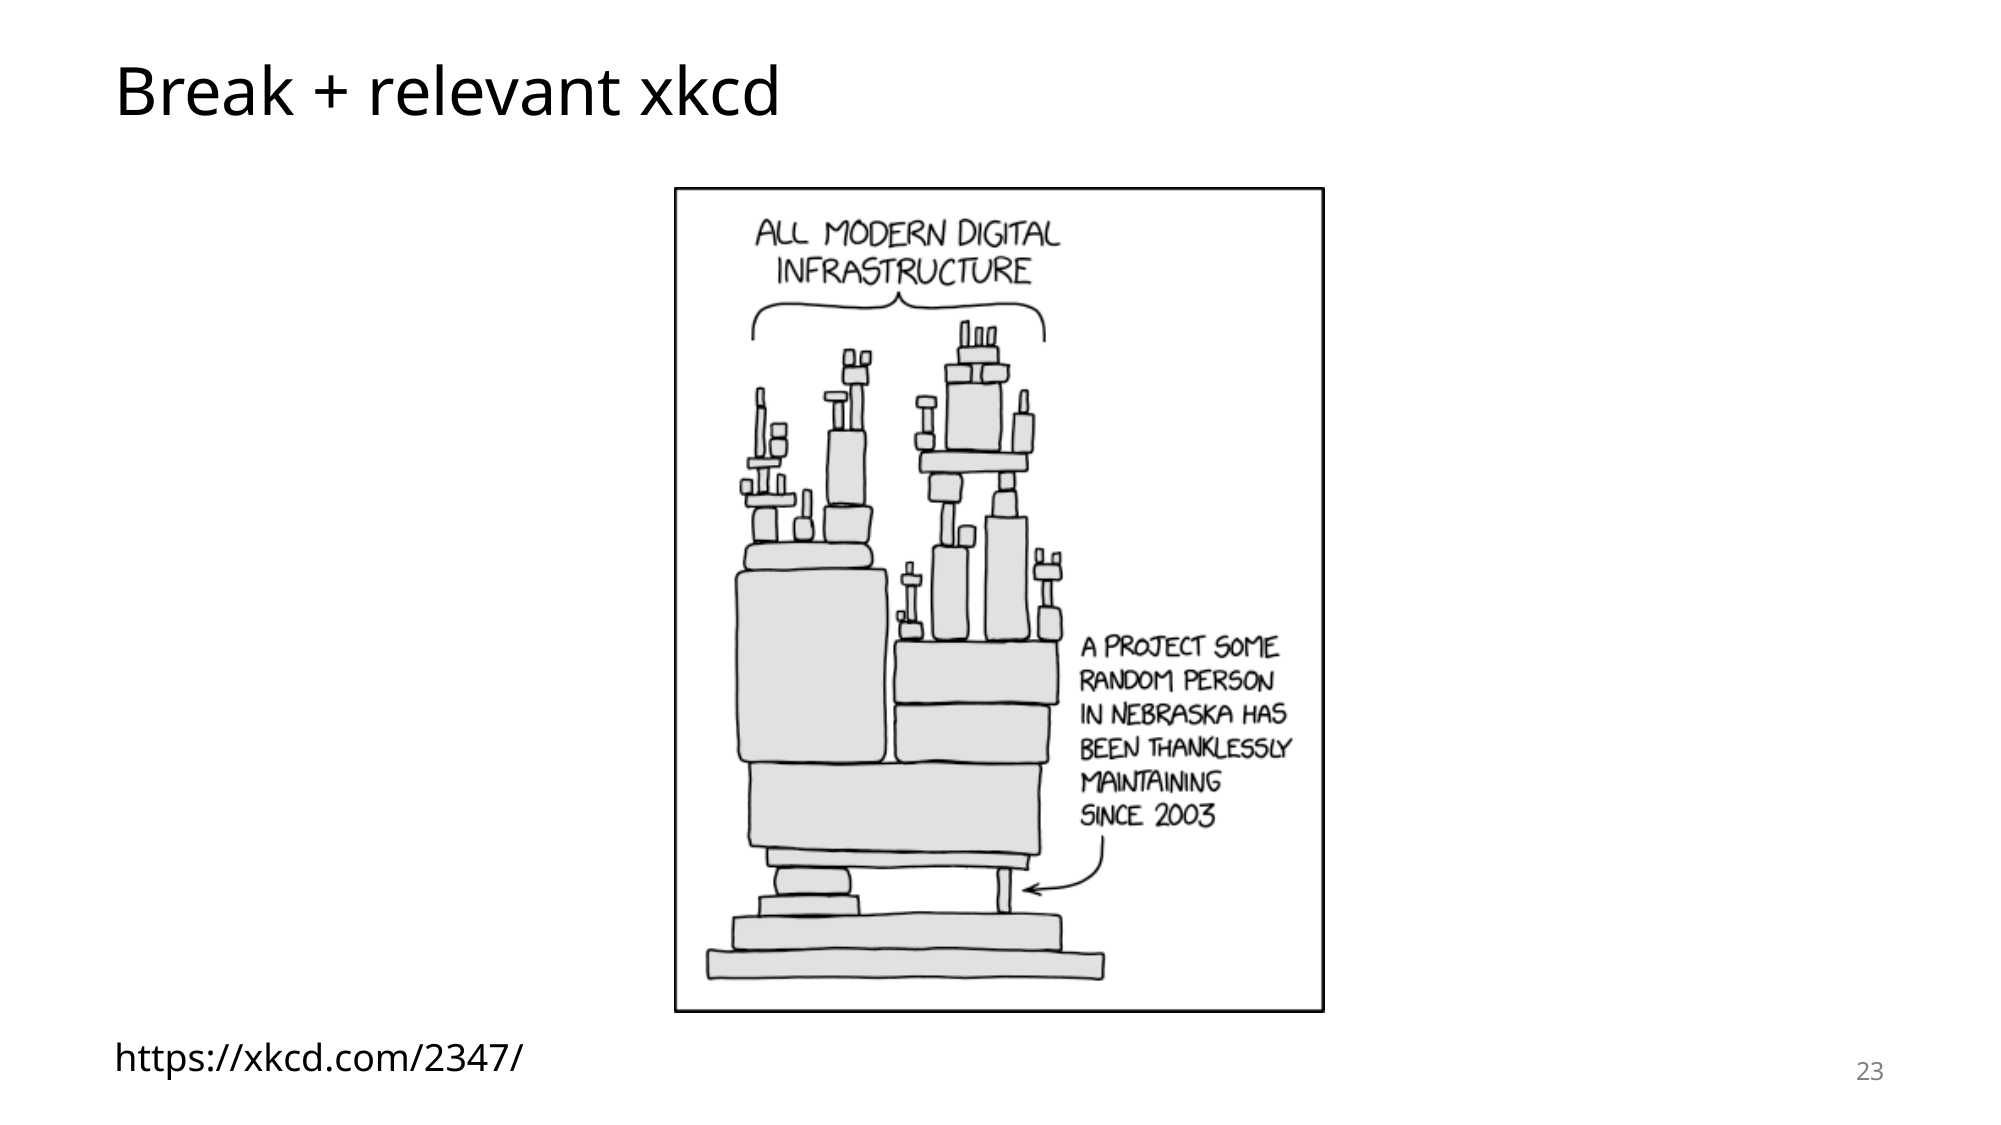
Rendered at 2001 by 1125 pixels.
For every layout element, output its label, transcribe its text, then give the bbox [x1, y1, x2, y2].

slide_number 23 [1749, 1042, 1900, 1103]
text_box https://xkcd.com/2347/ [99, 1026, 1100, 1087]
title Break + relevant xkcd [99, 37, 1900, 150]
picture [674, 187, 1325, 1013]
